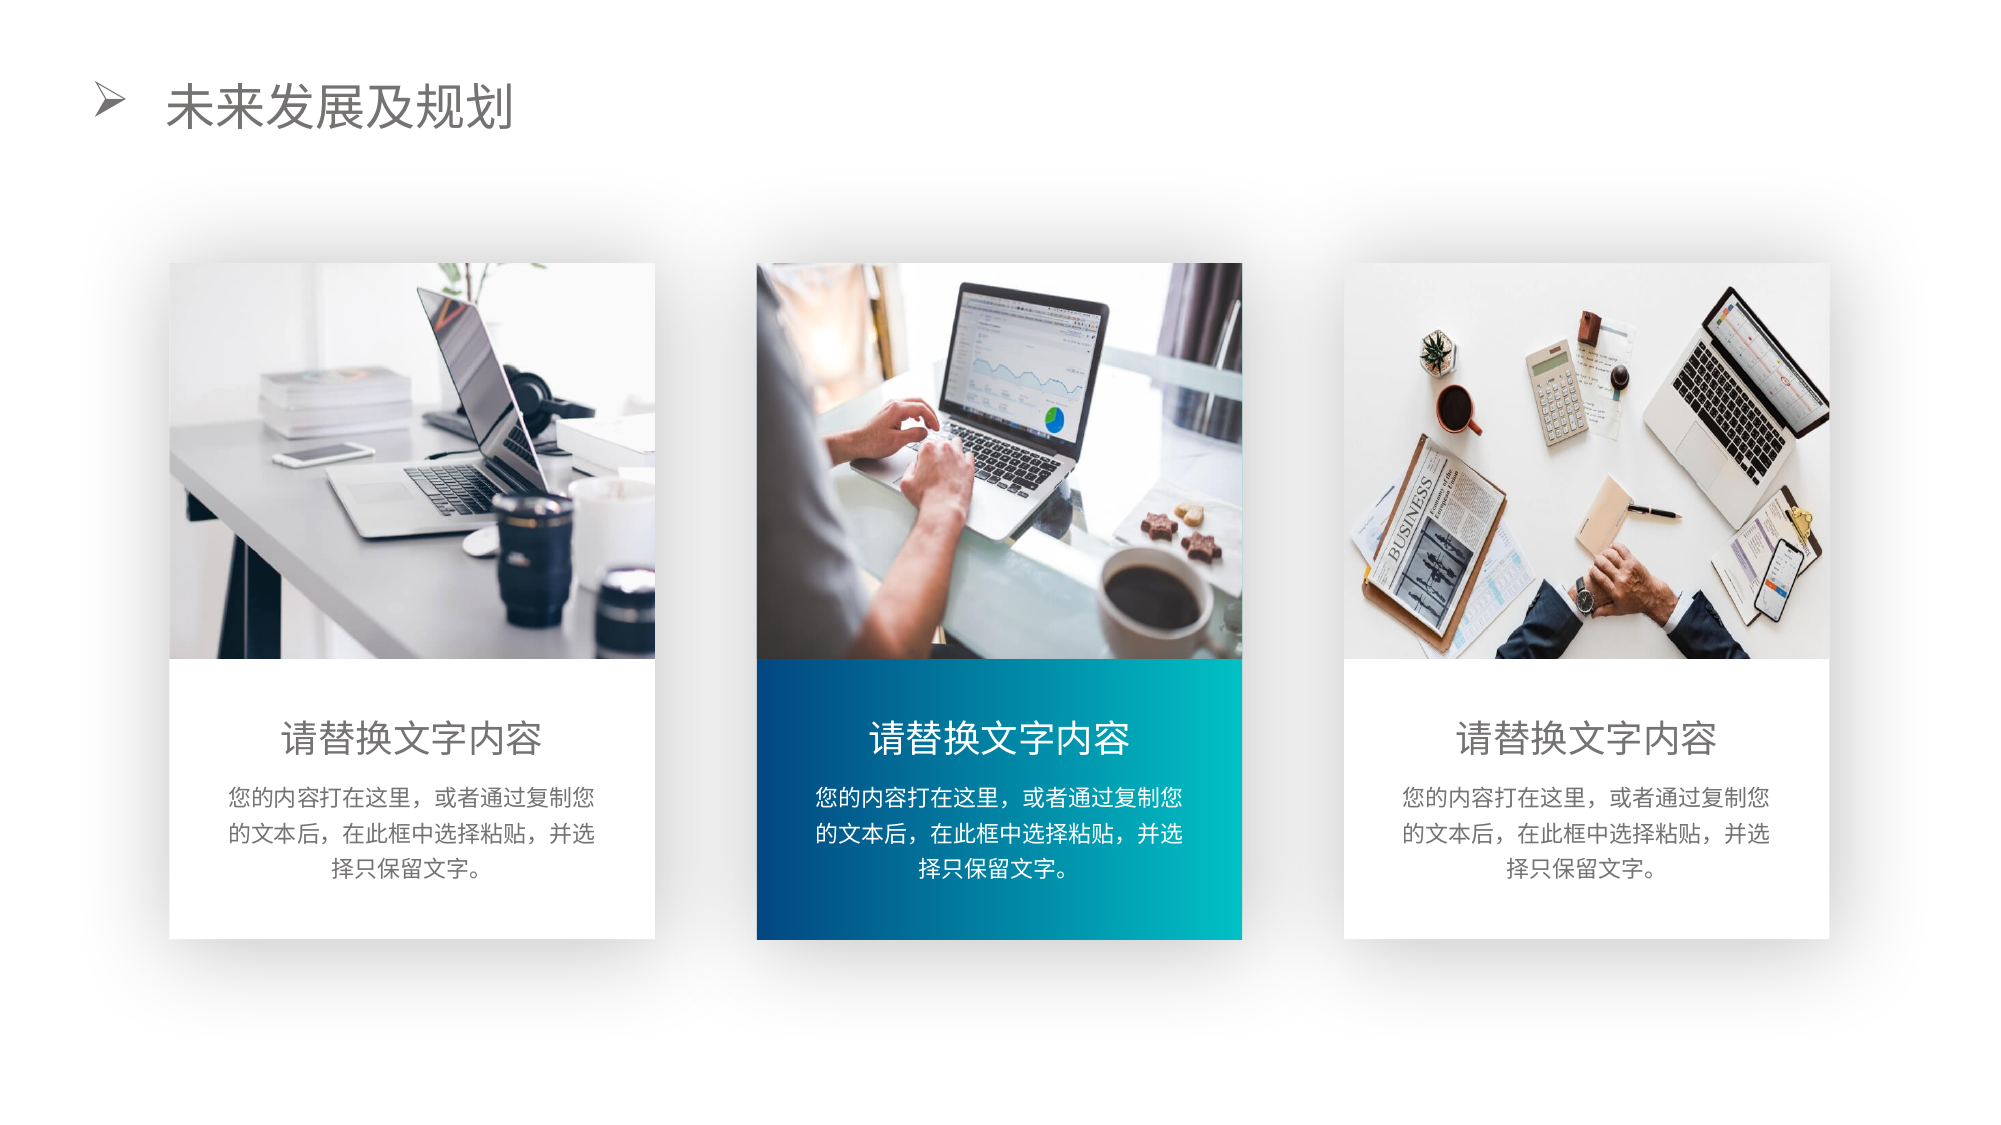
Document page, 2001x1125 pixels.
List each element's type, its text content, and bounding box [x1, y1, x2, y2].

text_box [169, 263, 655, 940]
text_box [1344, 263, 1830, 940]
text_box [756, 263, 1243, 940]
text_box 未来发展及规划 [90, 75, 532, 136]
